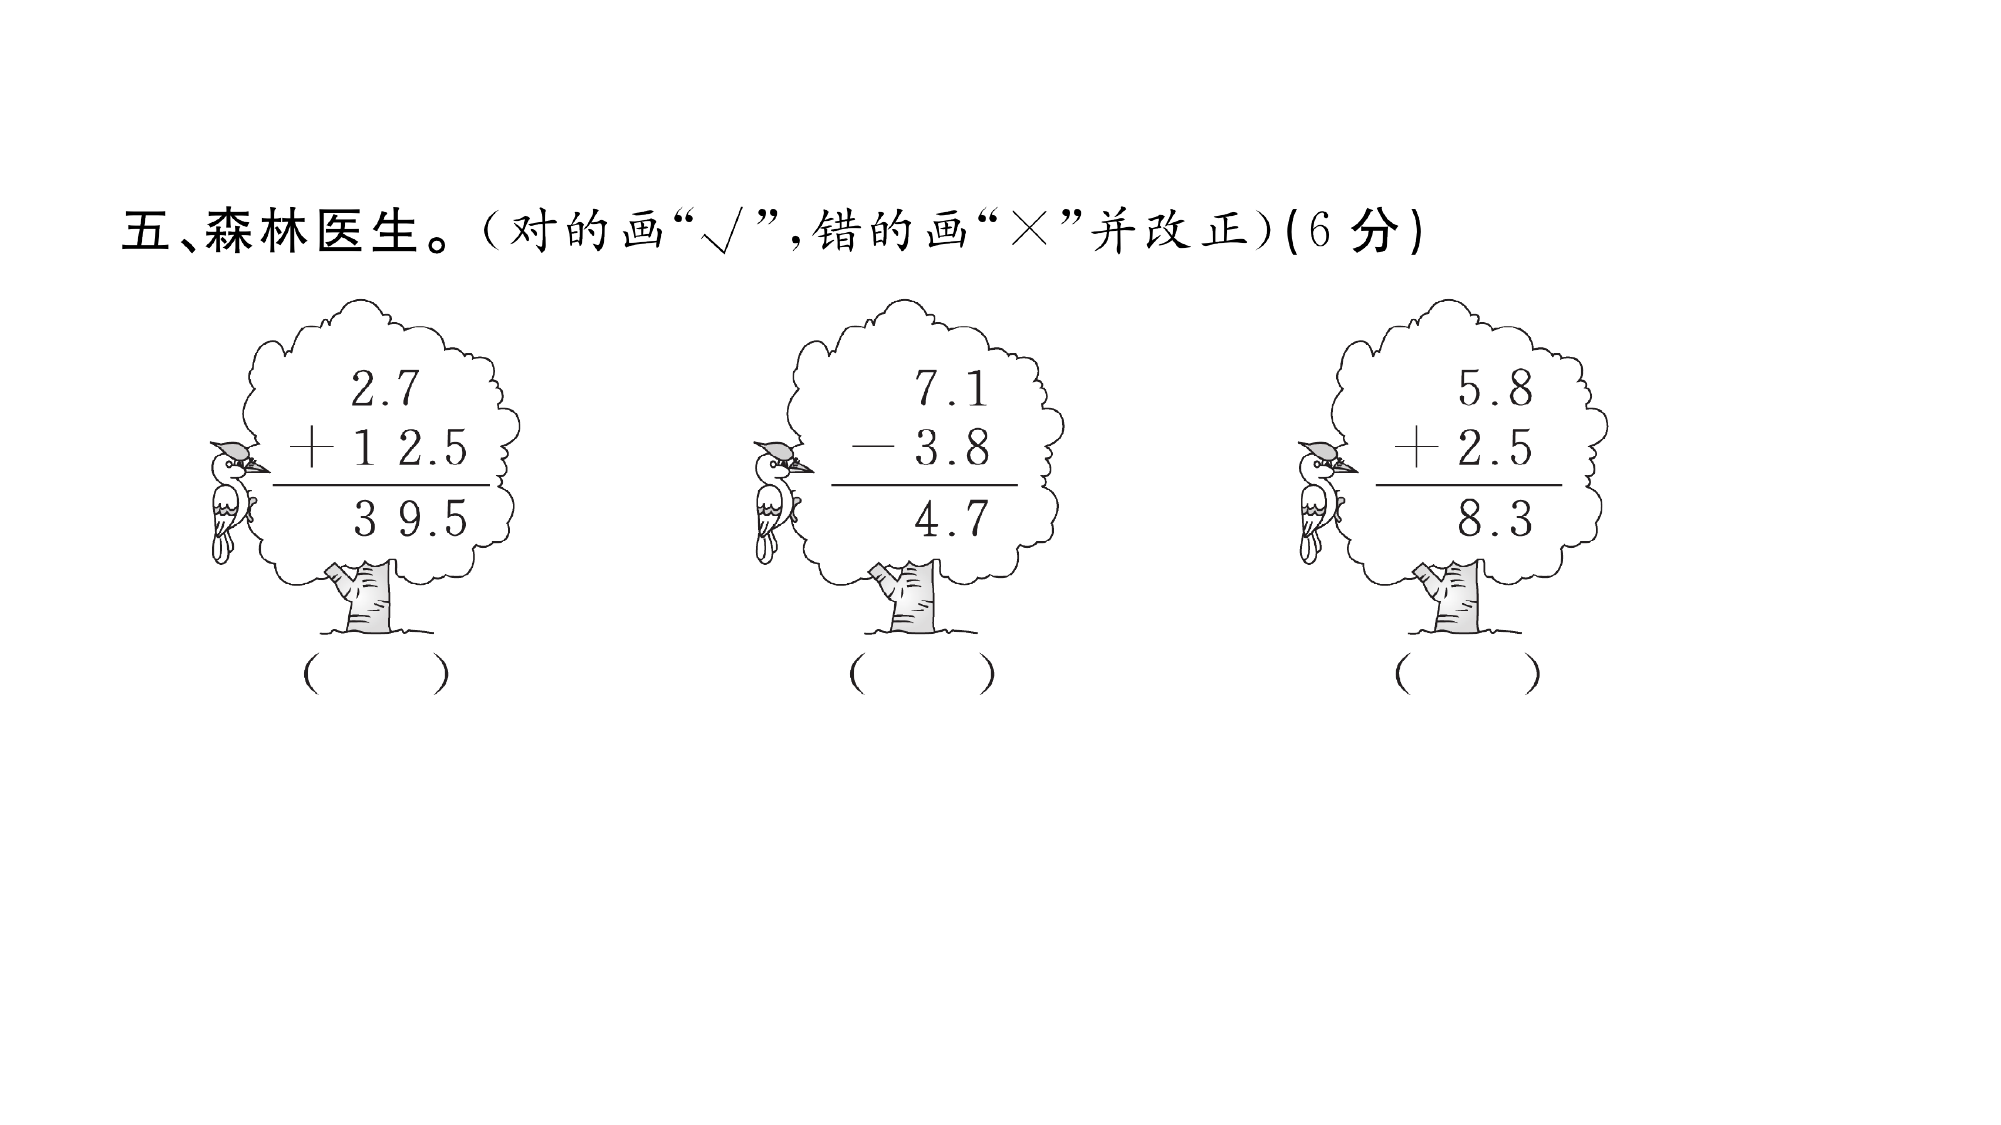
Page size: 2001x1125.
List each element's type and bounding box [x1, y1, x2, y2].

picture [118, 177, 2000, 729]
